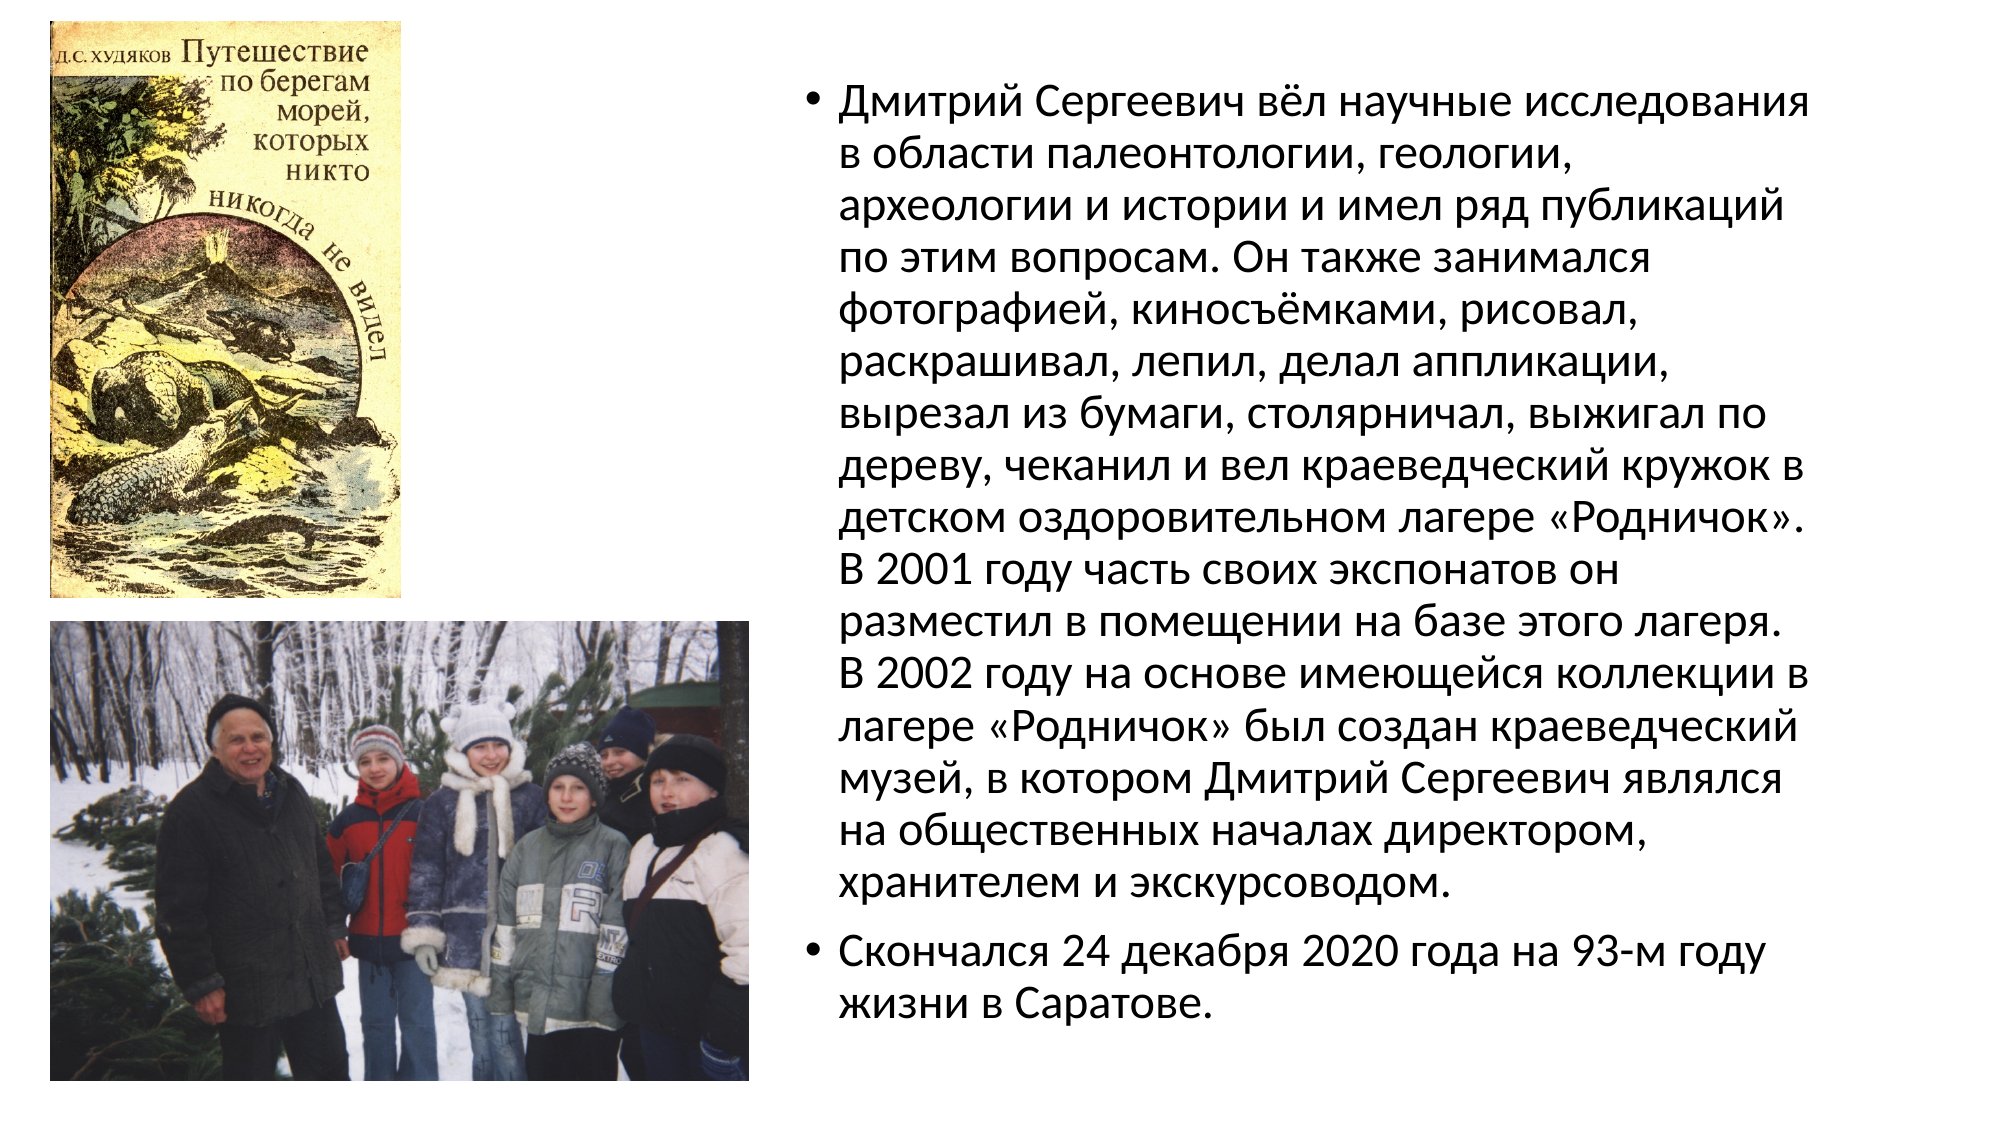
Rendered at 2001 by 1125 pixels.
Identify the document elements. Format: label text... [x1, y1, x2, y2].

list Дмитрий Сергеевич вёл научные исследования в области палеонтологии, геологии, археологии и истории и имел ряд публикаций по этим вопросам. Он также занимался фотографией, киносъёмками, рисовал, раскрашивал, лепил, делал аппликации, вырезал из бумаги, столярничал, выжигал по дереву, чеканил и вел краеведческий кружок в детском оздоровительном лагере «Родничок». В 2001 году часть своих экспонатов он разместил в помещении на базе этого лагеря. В 2002 году на основе имеющейся коллекции в лагере «Родничок» был создан краеведческий музей, в котором Дмитрий Сергеевич являлся на общественных началах директором, хранителем и экскурсоводом. Скончался 24 декабря 2020 года на 93-м году жизни в Саратове. [789, 66, 1832, 1065]
picture [50, 21, 401, 598]
picture [50, 621, 749, 1082]
